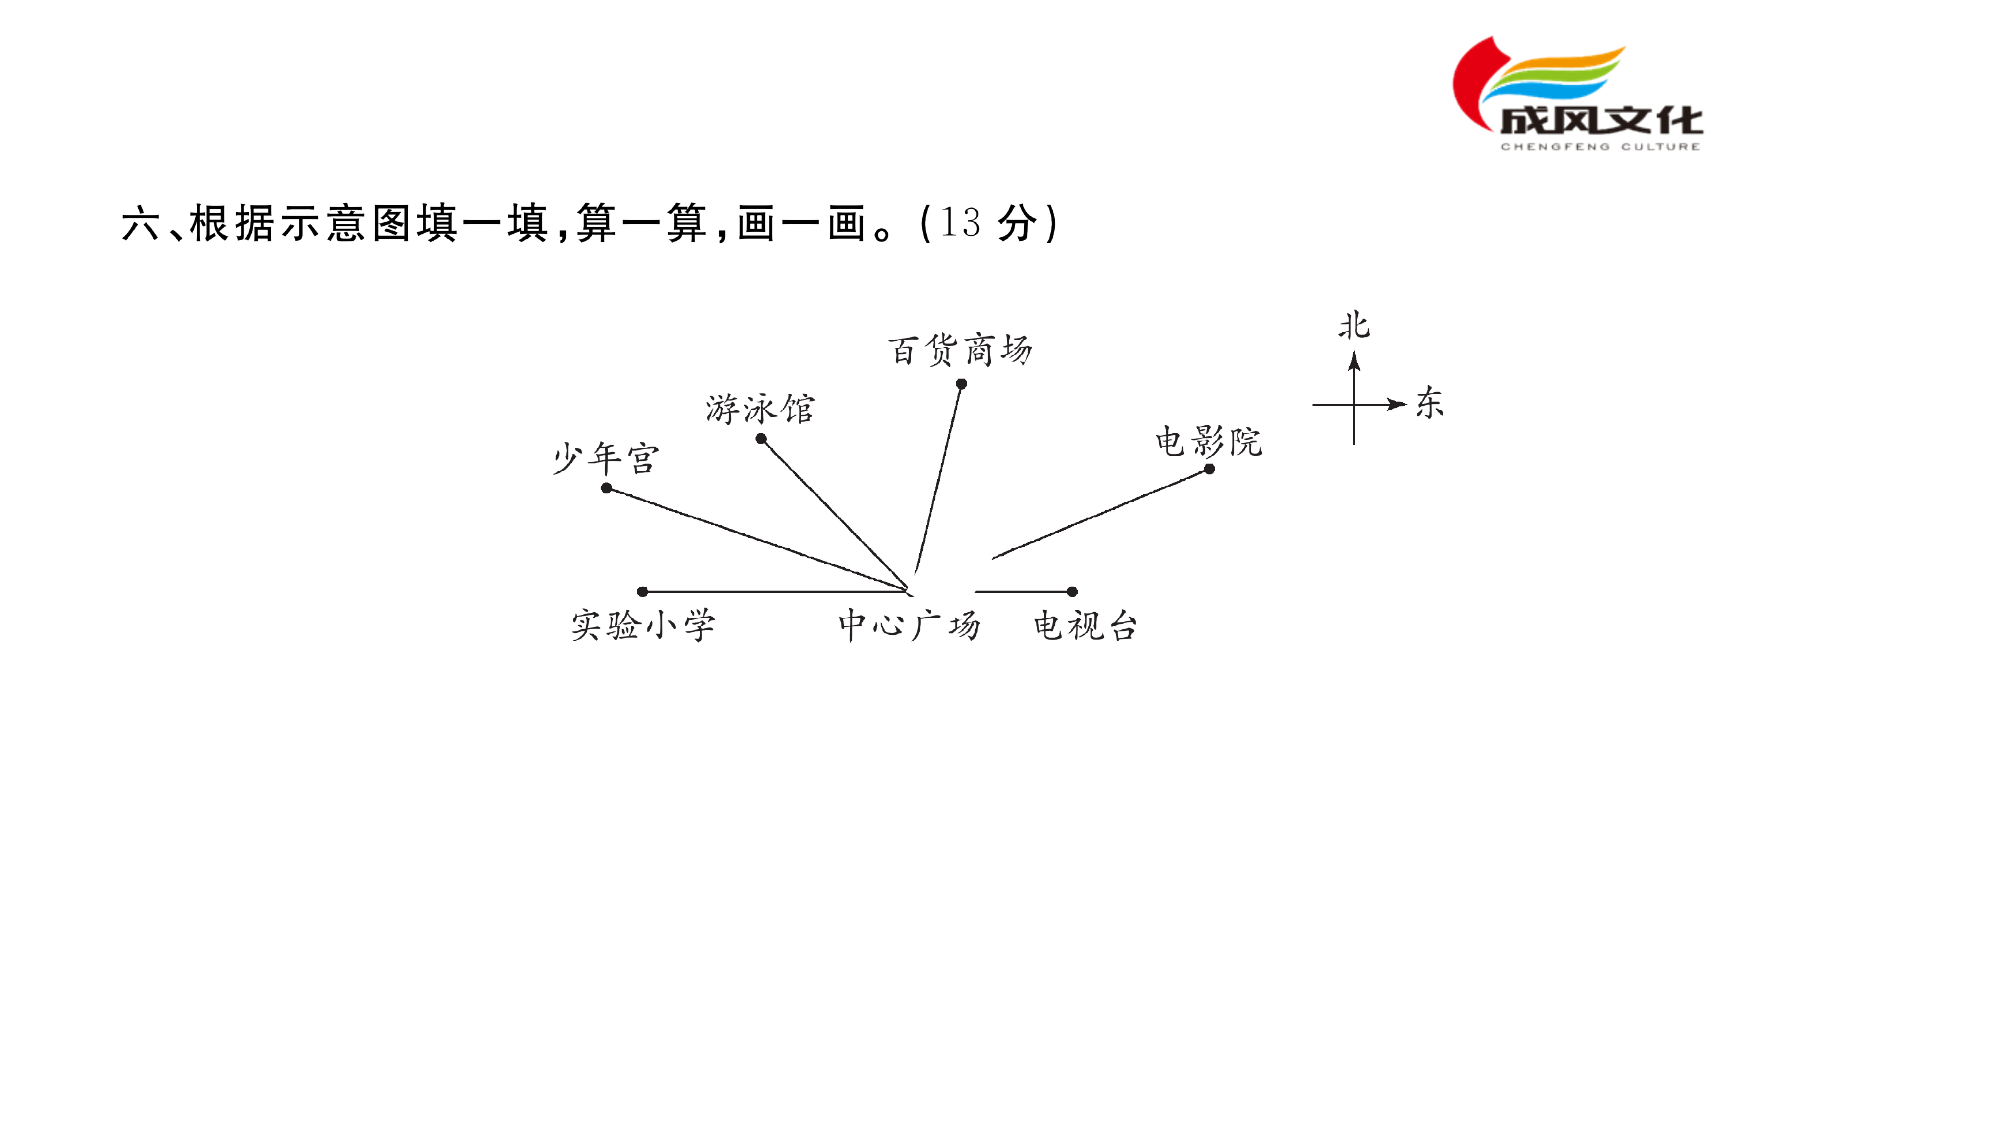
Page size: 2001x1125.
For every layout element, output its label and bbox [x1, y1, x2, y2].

picture [118, 30, 2000, 661]
